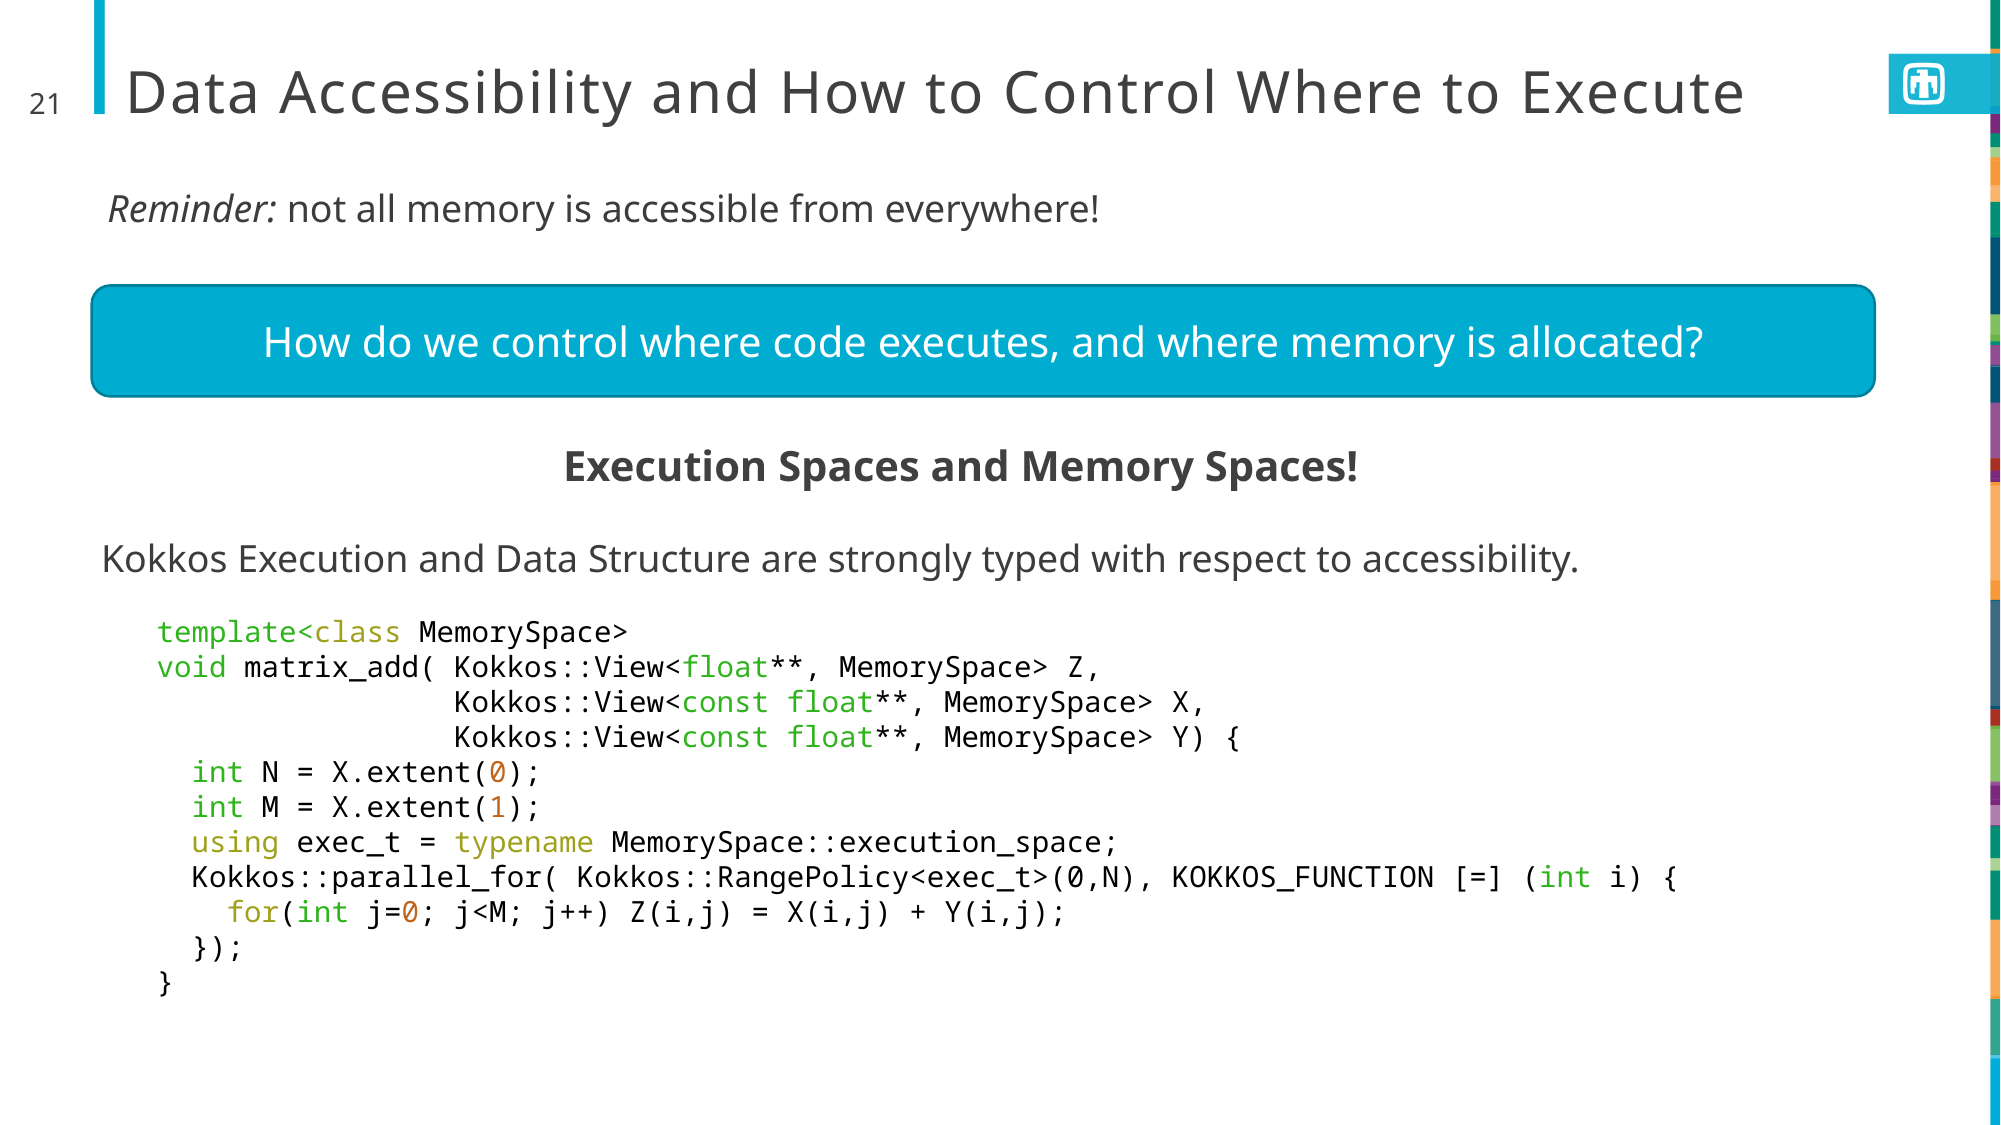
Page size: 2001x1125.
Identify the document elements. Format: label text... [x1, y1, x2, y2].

text_box How do we control where code executes, and where memory is allocated? [90, 284, 1877, 398]
text_box Kokkos Execution and Data Structure are strongly typed with respect to accessibility. [86, 527, 1596, 588]
text_box Reminder: not all memory is accessible from everywhere! [0, 177, 1209, 238]
text_box template<class MemorySpace> void matrix_add( Kokkos::View<float**, MemorySpace> Z, Kokkos::View<const float**, MemorySpace> X, Kokkos::View<const float**, MemorySpace> Y) { int N = X.extent(0); int M = X.extent(1); using exec_t = typename MemorySpace::execution_space; Kokkos::parallel_for( Kokkos::RangePolicy<exec_t>(0,N), KOKKOS_FUNCTION [=] (int i) { for(int j=0; j<M; j++) Z(i,j) = X(i,j) + Y(i,j); }); } [141, 606, 1814, 1006]
title Data Accessibility and How to Control Where to Execute [118, 58, 1838, 153]
picture [0, 0, 2001, 1125]
list Execution Spaces and Memory Spaces! [555, 432, 1400, 502]
slide_number 21 [0, 58, 92, 153]
